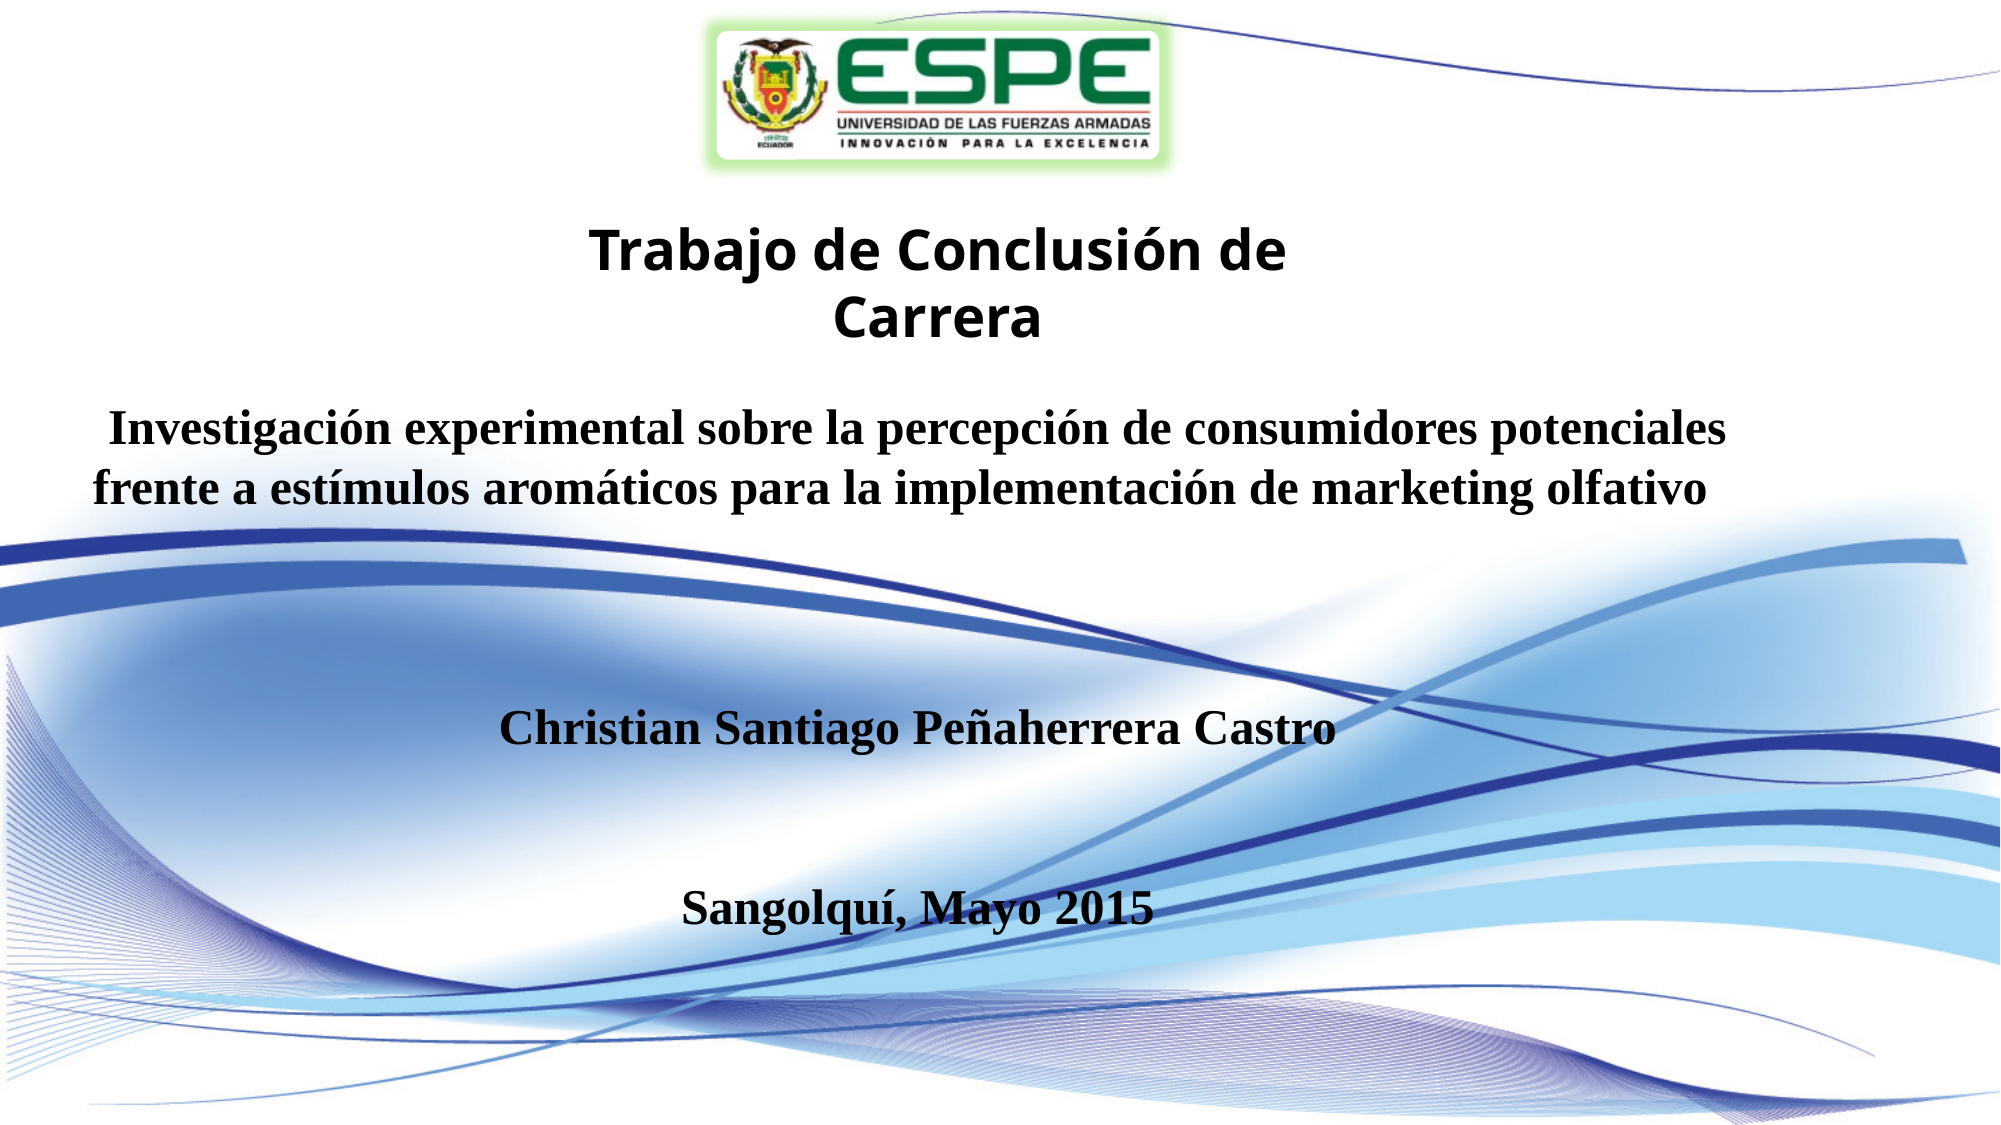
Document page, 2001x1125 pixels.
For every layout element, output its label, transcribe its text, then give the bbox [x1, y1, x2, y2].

text_box Investigación experimental sobre la percepción de consumidores potenciales frente a estímulos aromáticos para la implementación de marketing olfativo Christian Santiago Peñaherrera Castro Sangolquí, Mayo 2015 [57, 206, 1779, 1002]
text_box Trabajo de Conclusión de Carrera [467, 206, 1409, 357]
picture [0, 0, 2001, 1125]
